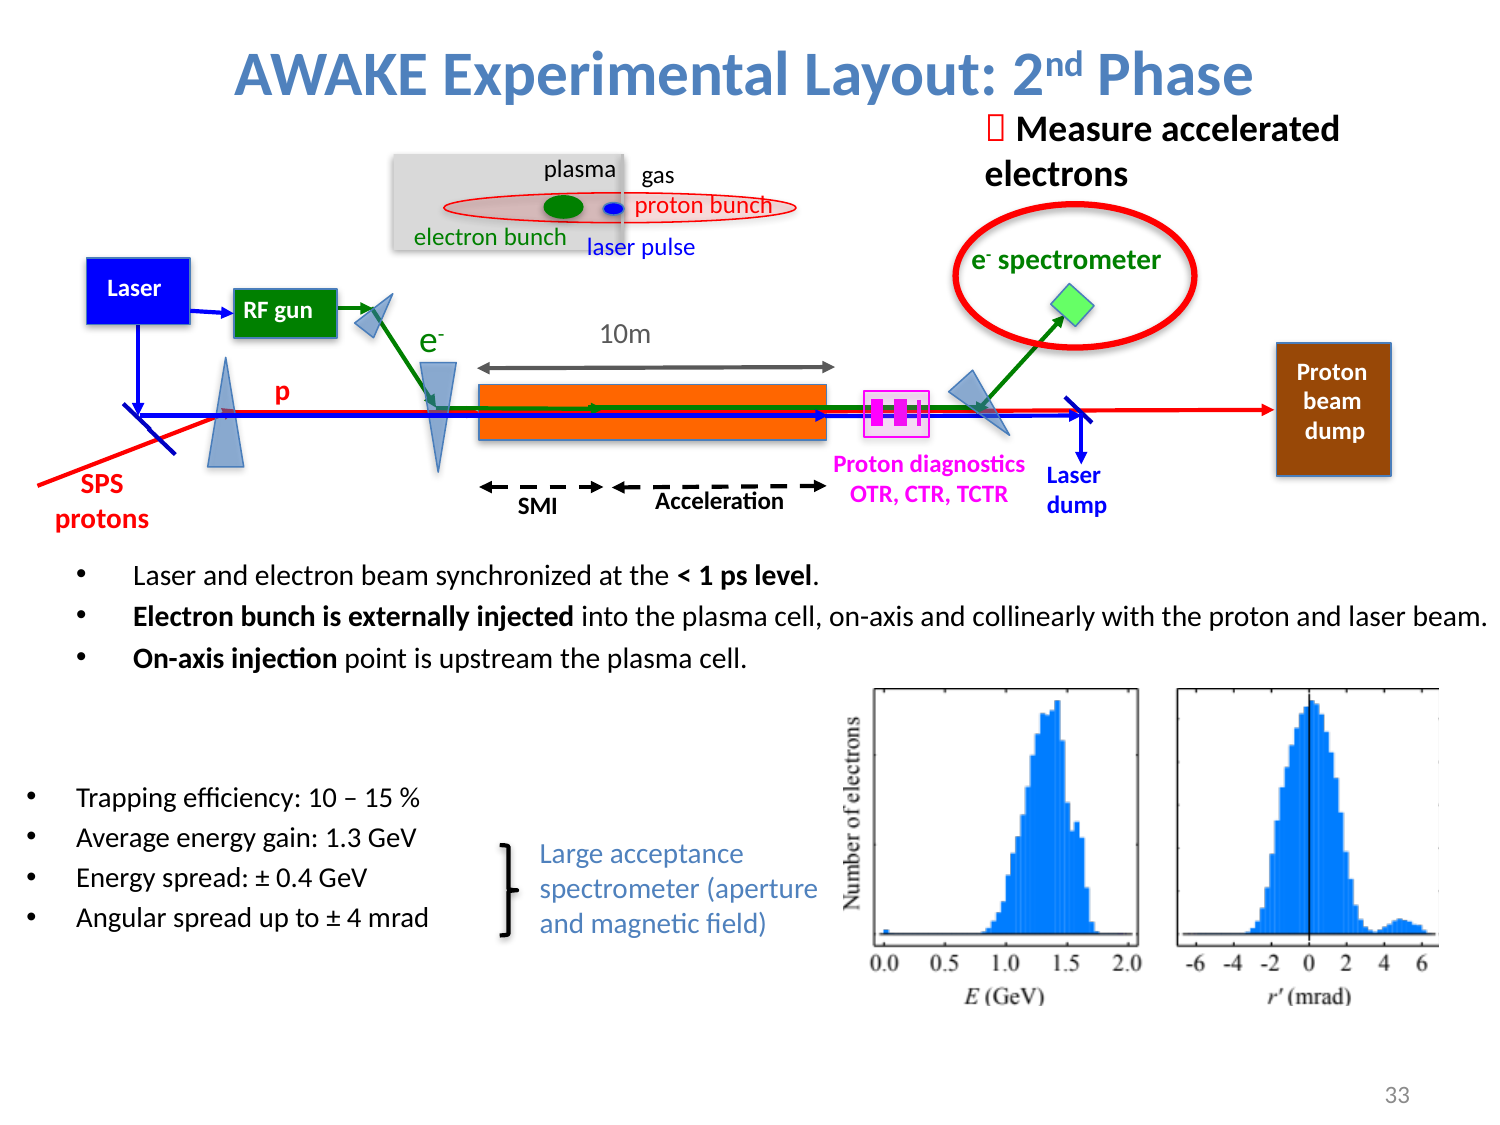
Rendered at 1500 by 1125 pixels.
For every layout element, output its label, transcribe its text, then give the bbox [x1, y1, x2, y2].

list Trapping efficiency: 10 – 15 % Average energy gain: 1.3 GeV Energy spread: ± 0.4 GeV Angular spread up to ± 4 mrad [11, 771, 646, 942]
title AWAKE Experimental Layout: 2nd Phase [212, 20, 1277, 120]
picture [842, 688, 1440, 1006]
text_box [980, 203, 1170, 231]
text_box Large acceptance spectrometer (aperture and magnetic field) [524, 827, 837, 947]
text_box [393, 144, 797, 269]
slide_number 33 [1074, 1063, 1425, 1124]
text_box Laser and electron beam synchronized at the < 1 ps level. Electron bunch is externally injected into the plasma cell, on-axis and collinearly with the proton and laser beam. On-axis injection point is upstream the plasma cell. [61, 548, 1500, 684]
text_box  Measure accelerated electrons [969, 96, 1401, 201]
text_box [499, 842, 520, 938]
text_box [37, 232, 1392, 544]
